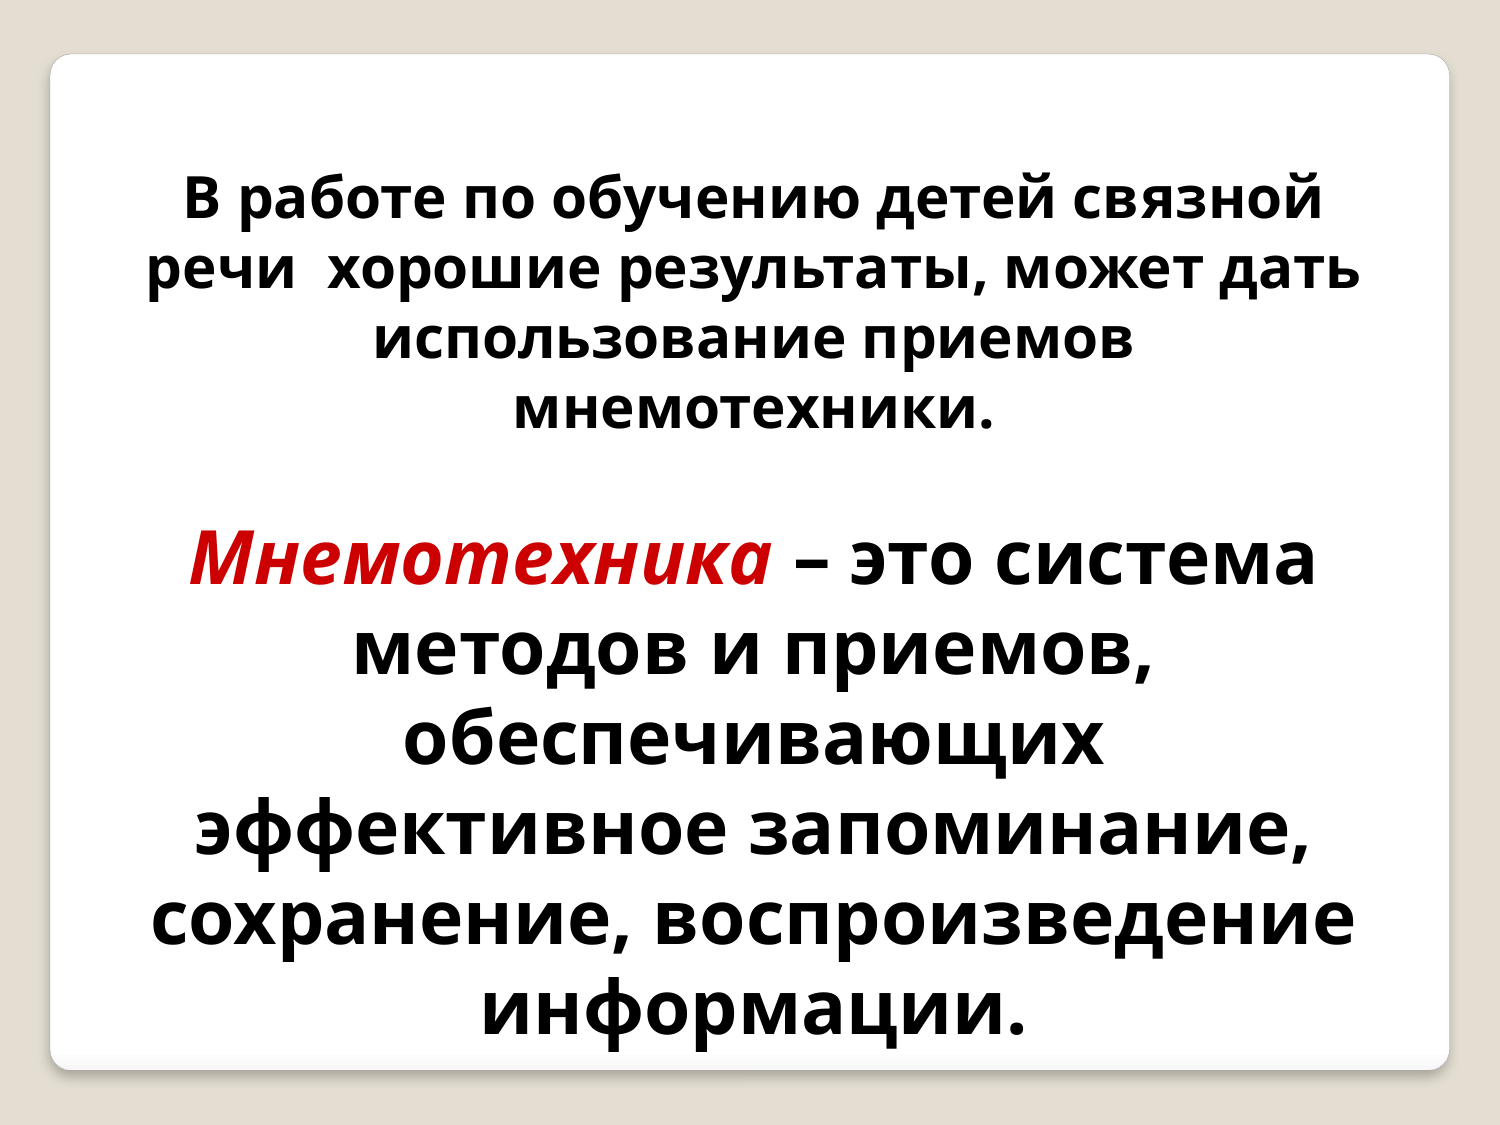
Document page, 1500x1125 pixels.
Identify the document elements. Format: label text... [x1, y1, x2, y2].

text_box В работе по обучению детей связной речи хорошие результаты, может дать использование приемов мнемотехники. Мнемотехника – это система методов и приемов, обеспечивающих эффективное запоминание, сохранение, воспроизведение информации. [125, 152, 1383, 1057]
